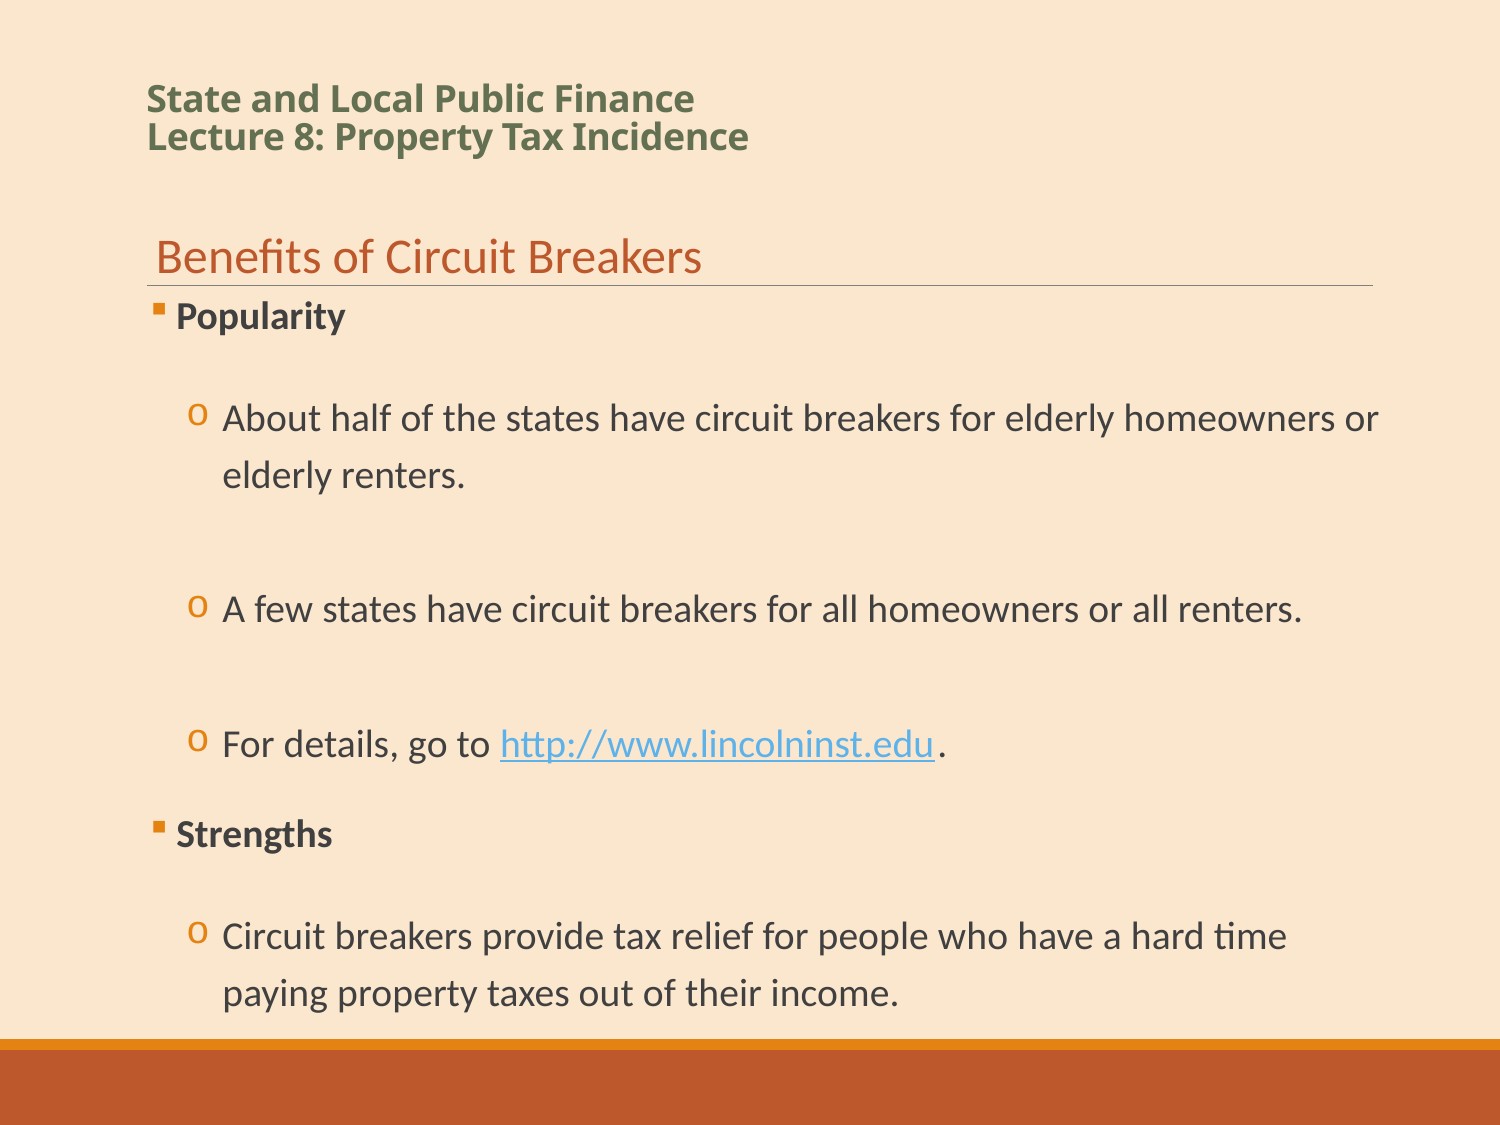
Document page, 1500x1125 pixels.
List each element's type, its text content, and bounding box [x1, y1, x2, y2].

title State and Local Public Finance Lecture 8: Property Tax Incidence [131, 50, 1369, 166]
list Popularity About half of the states have circuit breakers for elderly homeowners or elderly renters. A few states have circuit breakers for all homeowners or all renters. For details, go to http://www.lincolninst.edu. Strengths Circuit breakers provide tax relief for people who have a hard time paying property taxes out of their income. [150, 288, 1388, 1025]
text_box Benefits of Circuit Breakers [141, 216, 718, 292]
